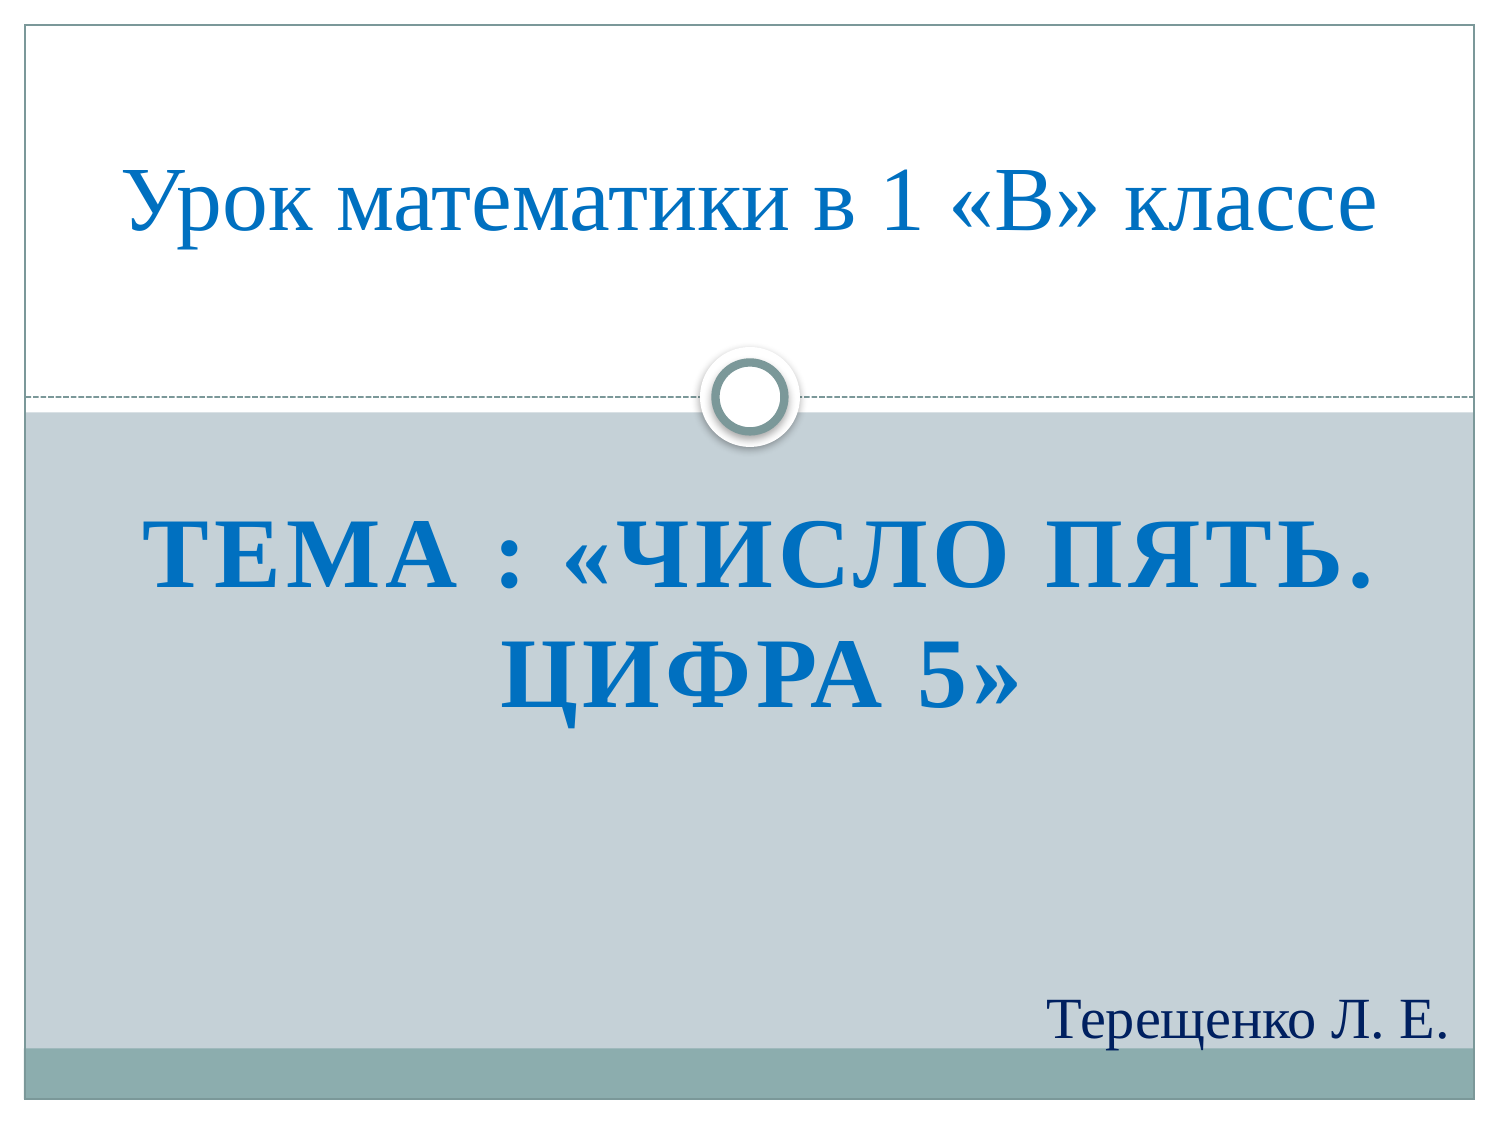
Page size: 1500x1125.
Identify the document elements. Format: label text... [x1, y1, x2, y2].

title Урок математики в 1 «В» классе [82, 140, 1418, 257]
subtitle Тема : «Число пять. Цифра 5» [70, 480, 1454, 768]
text_box Терещенко Л. Е. [1007, 972, 1465, 1058]
